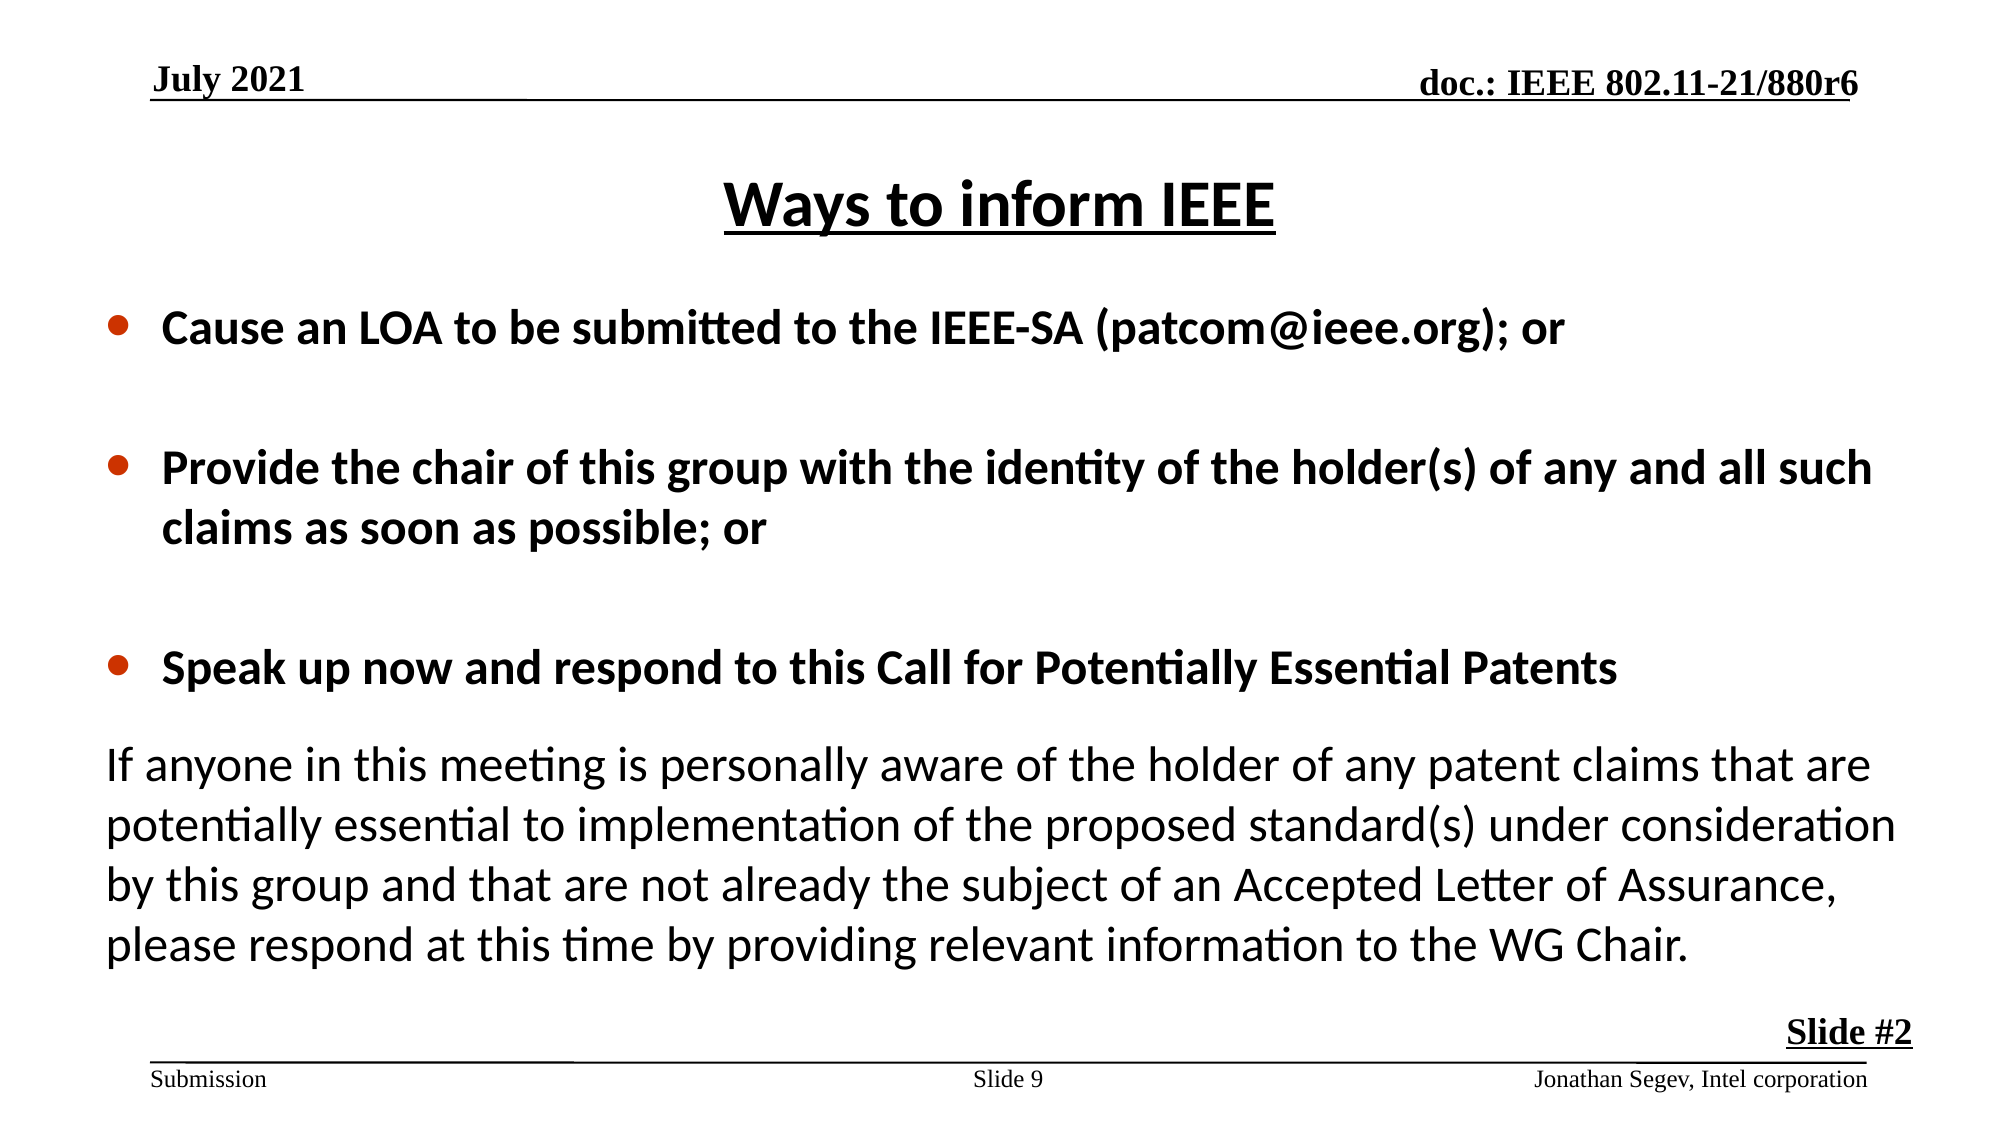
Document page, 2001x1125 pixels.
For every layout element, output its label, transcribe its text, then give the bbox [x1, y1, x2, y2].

title Ways to inform IEEE [149, 112, 1850, 286]
slide_number Slide 9 [950, 1061, 1067, 1123]
footer Jonathan Segev, Intel corporation [1171, 1061, 1869, 1093]
text_box Slide #2 [1771, 999, 1928, 1060]
list Cause an LOA to be submitted to the IEEE-SA (patcom@ieee.org); or Provide the chair of this group with the identity of the holder(s) of any and all such claims as soon as possible; or Speak up now and respond to this Call for Potentially Essential Patents If anyone in this meeting is personally aware of the holder of any patent claims that are potentially essential to implementation of the proposed standard(s) under consideration by this group and that are not already the subject of an Accepted Letter of Assurance, please respond at this time by providing relevant information to the WG Chair. [90, 286, 1946, 1000]
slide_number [152, 54, 563, 100]
